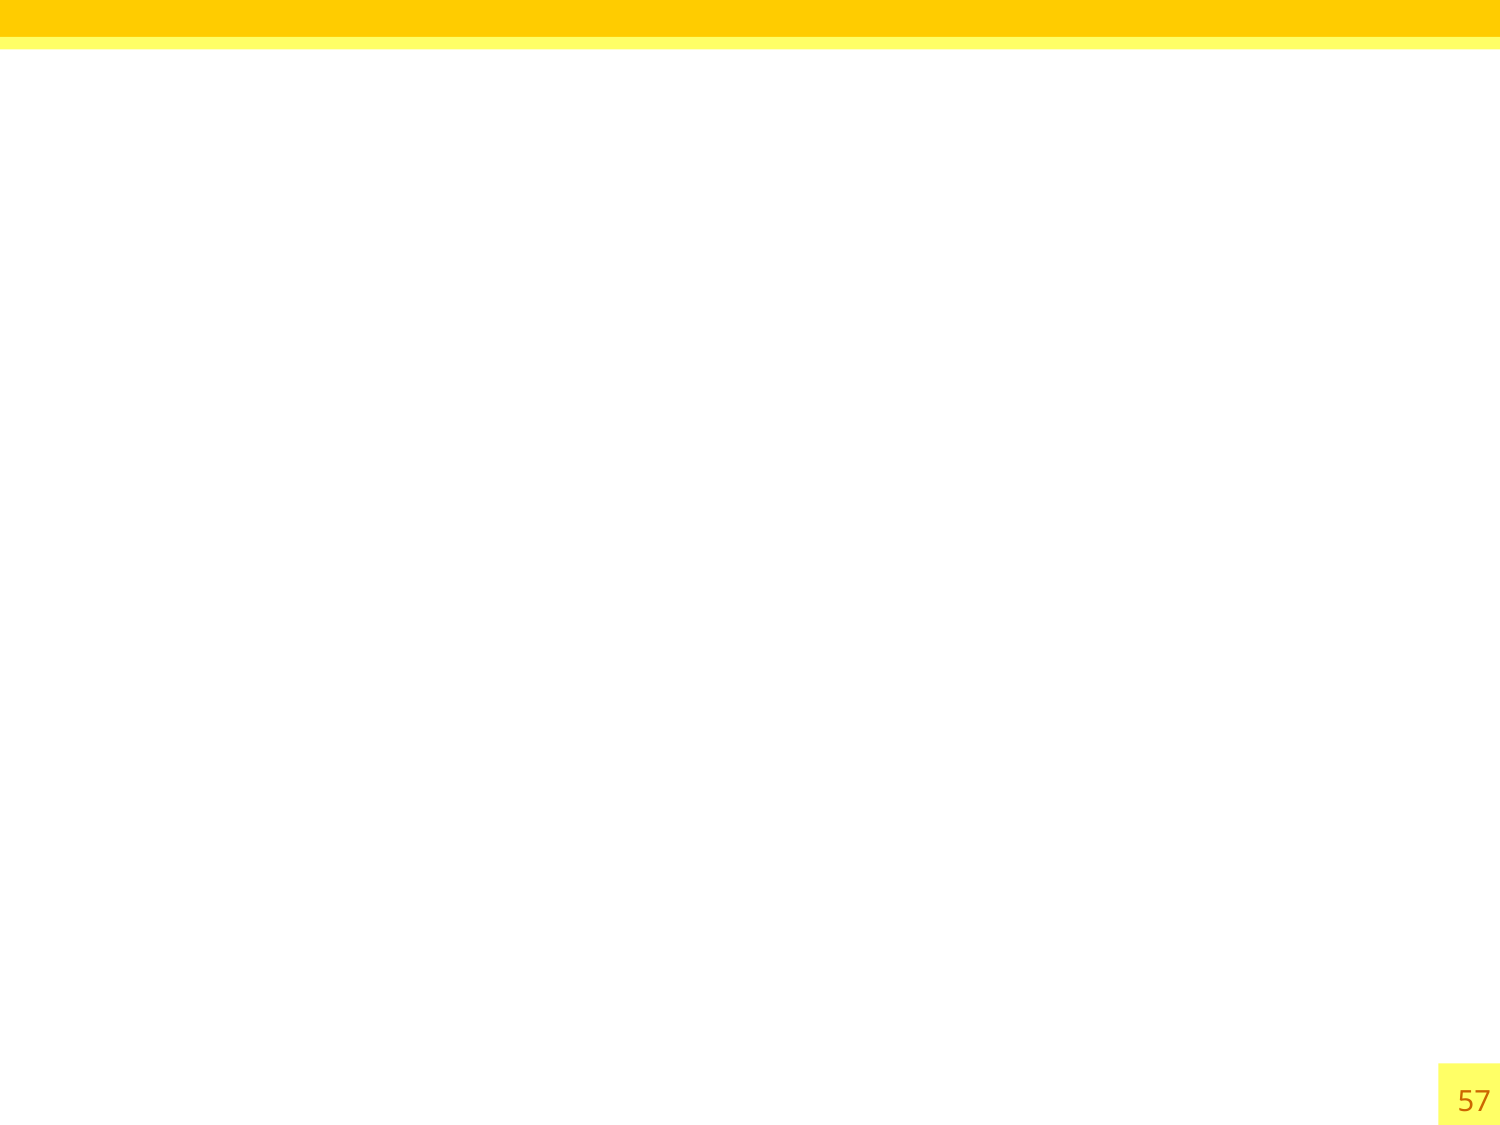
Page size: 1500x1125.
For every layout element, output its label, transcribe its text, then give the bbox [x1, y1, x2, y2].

slide_number 57 [1187, 1074, 1500, 1125]
